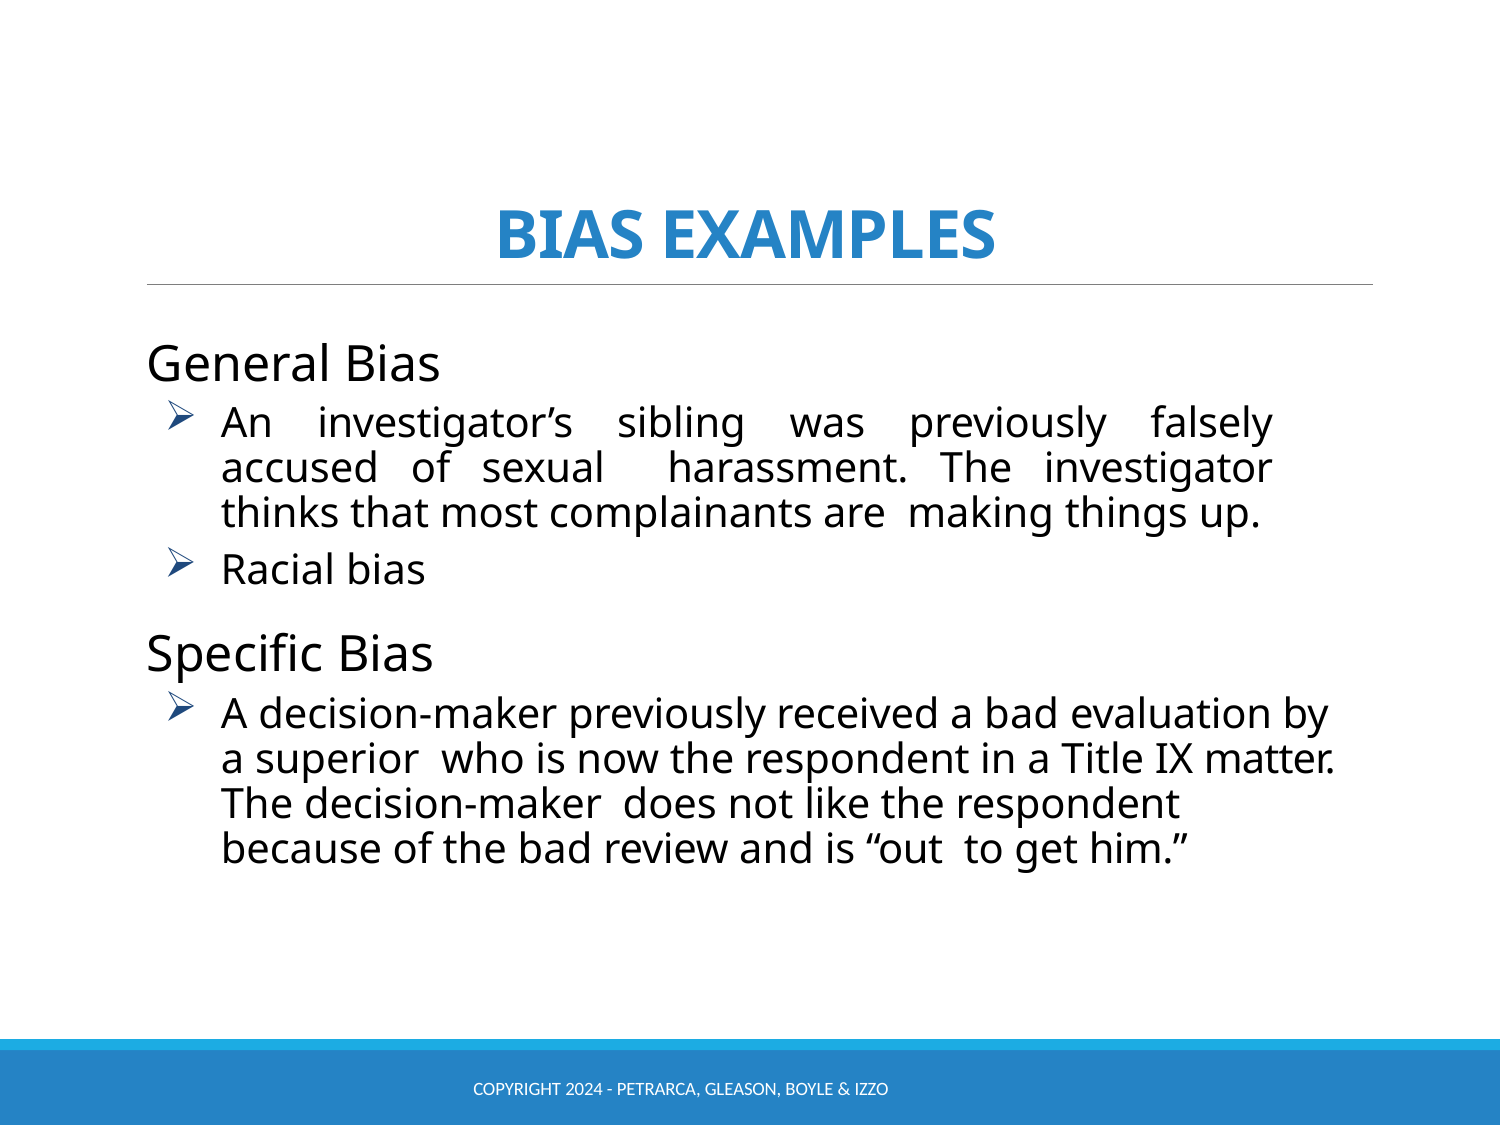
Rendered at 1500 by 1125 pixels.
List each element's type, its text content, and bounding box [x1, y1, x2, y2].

title BIAS EXAMPLES [465, 190, 1024, 324]
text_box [0, 1038, 1500, 1125]
text_box General Bias An investigator’s sibling was previously falsely accused of sexual harassment. The investigator thinks that most complainants are making things up. Racial bias Specific Bias A decision-maker previously received a bad evaluation by a superior who is now the respondent in a Title IX matter. The decision-maker does not like the respondent because of the bad review and is “out to get him.” [144, 324, 1346, 872]
